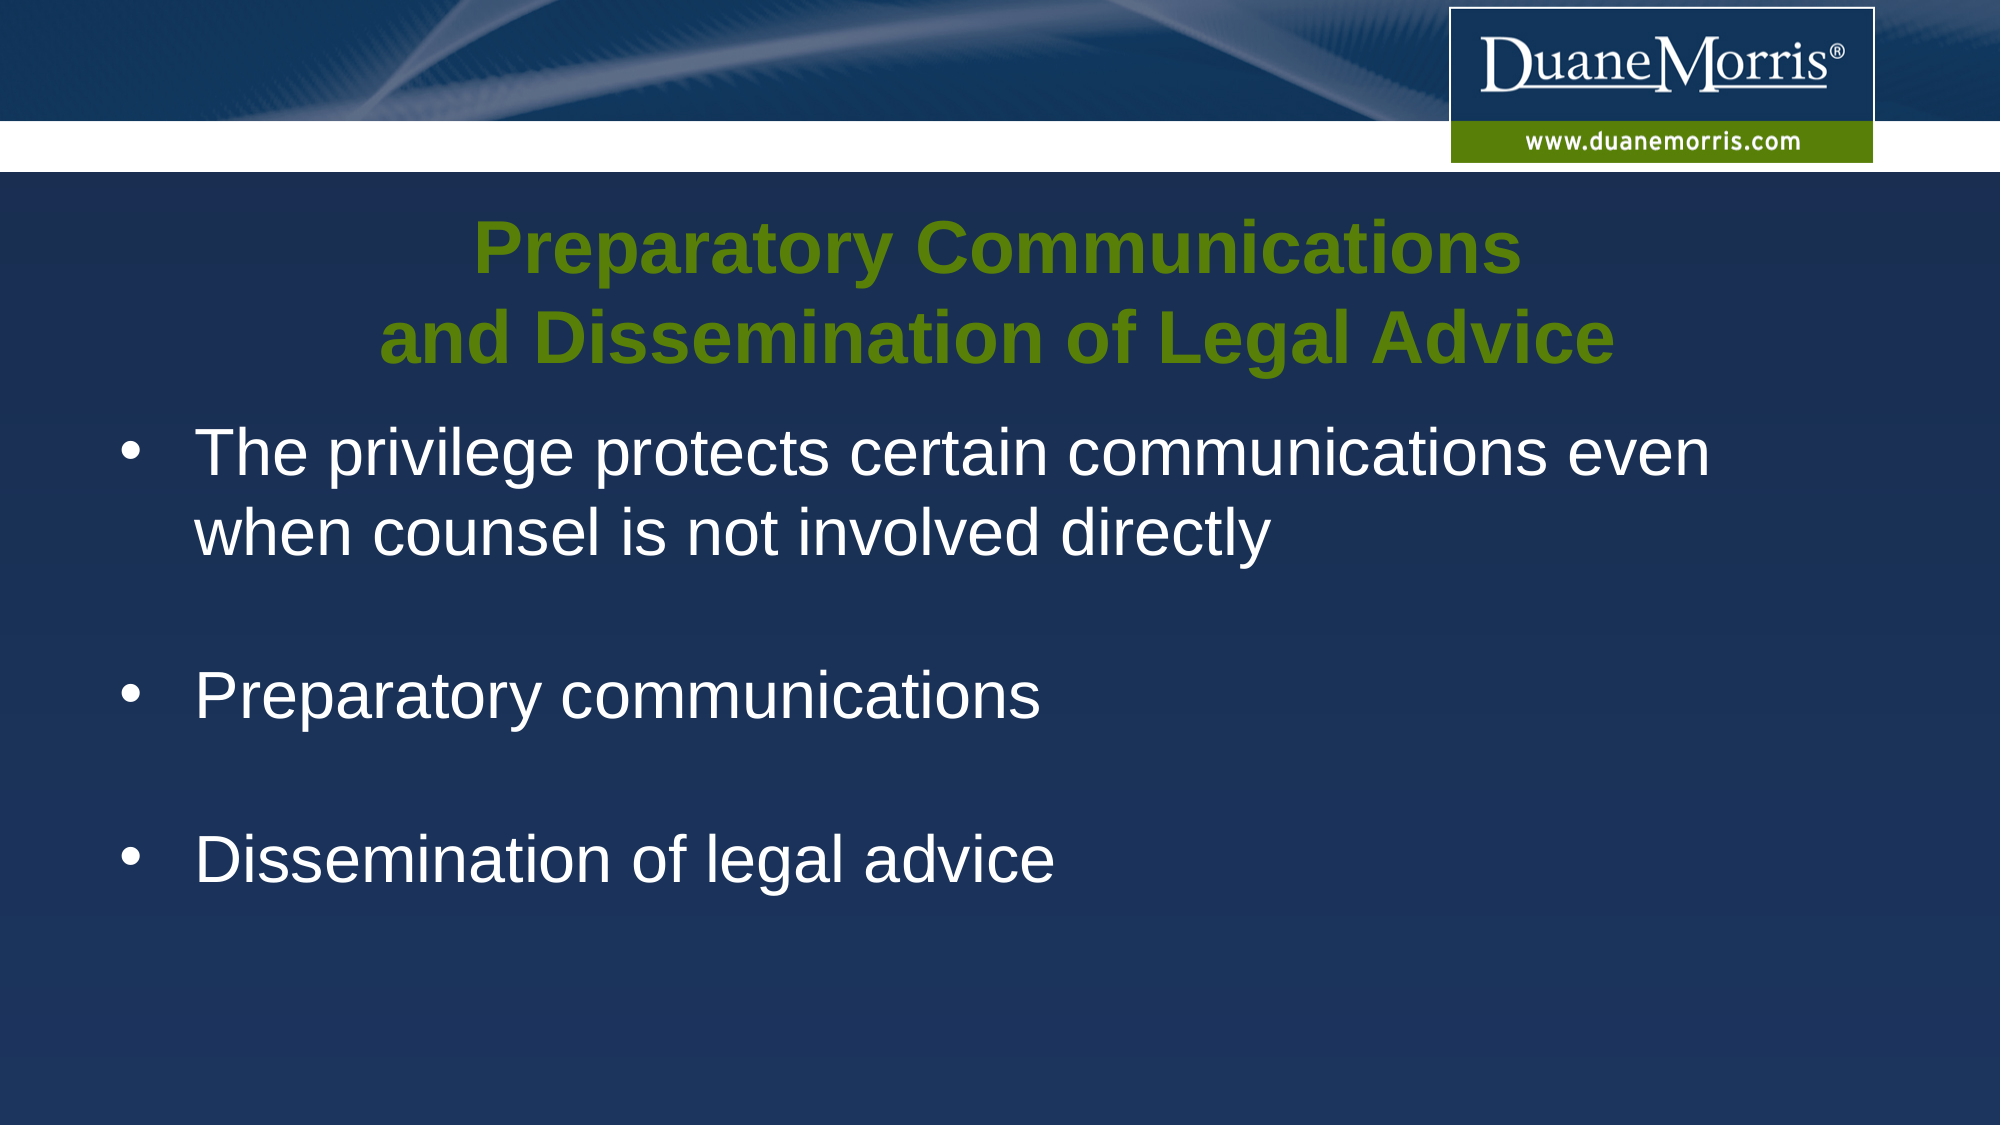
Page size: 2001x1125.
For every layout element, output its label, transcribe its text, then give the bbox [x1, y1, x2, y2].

title Preparatory Communications and Dissemination of Legal Advice [104, 196, 1893, 380]
picture [0, 0, 2000, 172]
list The privilege protects certain communications even when counsel is not involved directly Preparatory communications Dissemination of legal advice [104, 401, 1893, 1068]
